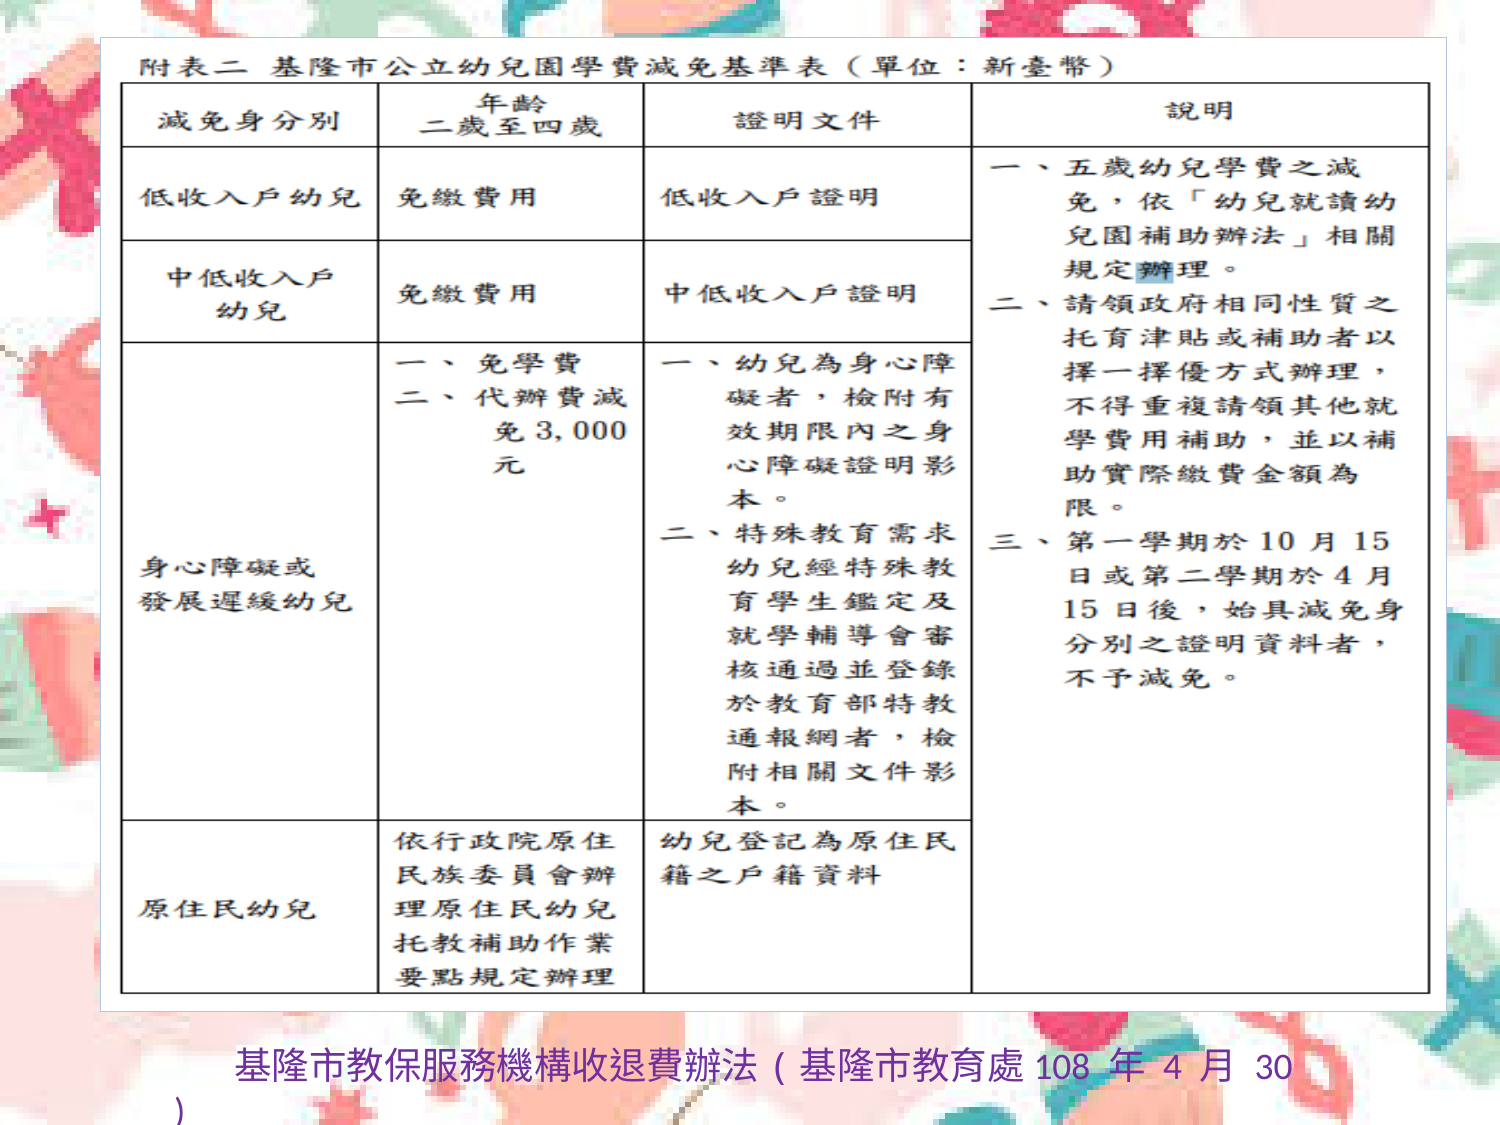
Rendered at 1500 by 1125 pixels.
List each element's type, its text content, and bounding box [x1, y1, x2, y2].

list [100, 37, 1448, 1012]
picture [0, 0, 1500, 1125]
text_box 基隆市教保服務機構收退費辦法(基隆市教育處108 年 4 月 30 ) [159, 1034, 1316, 1125]
